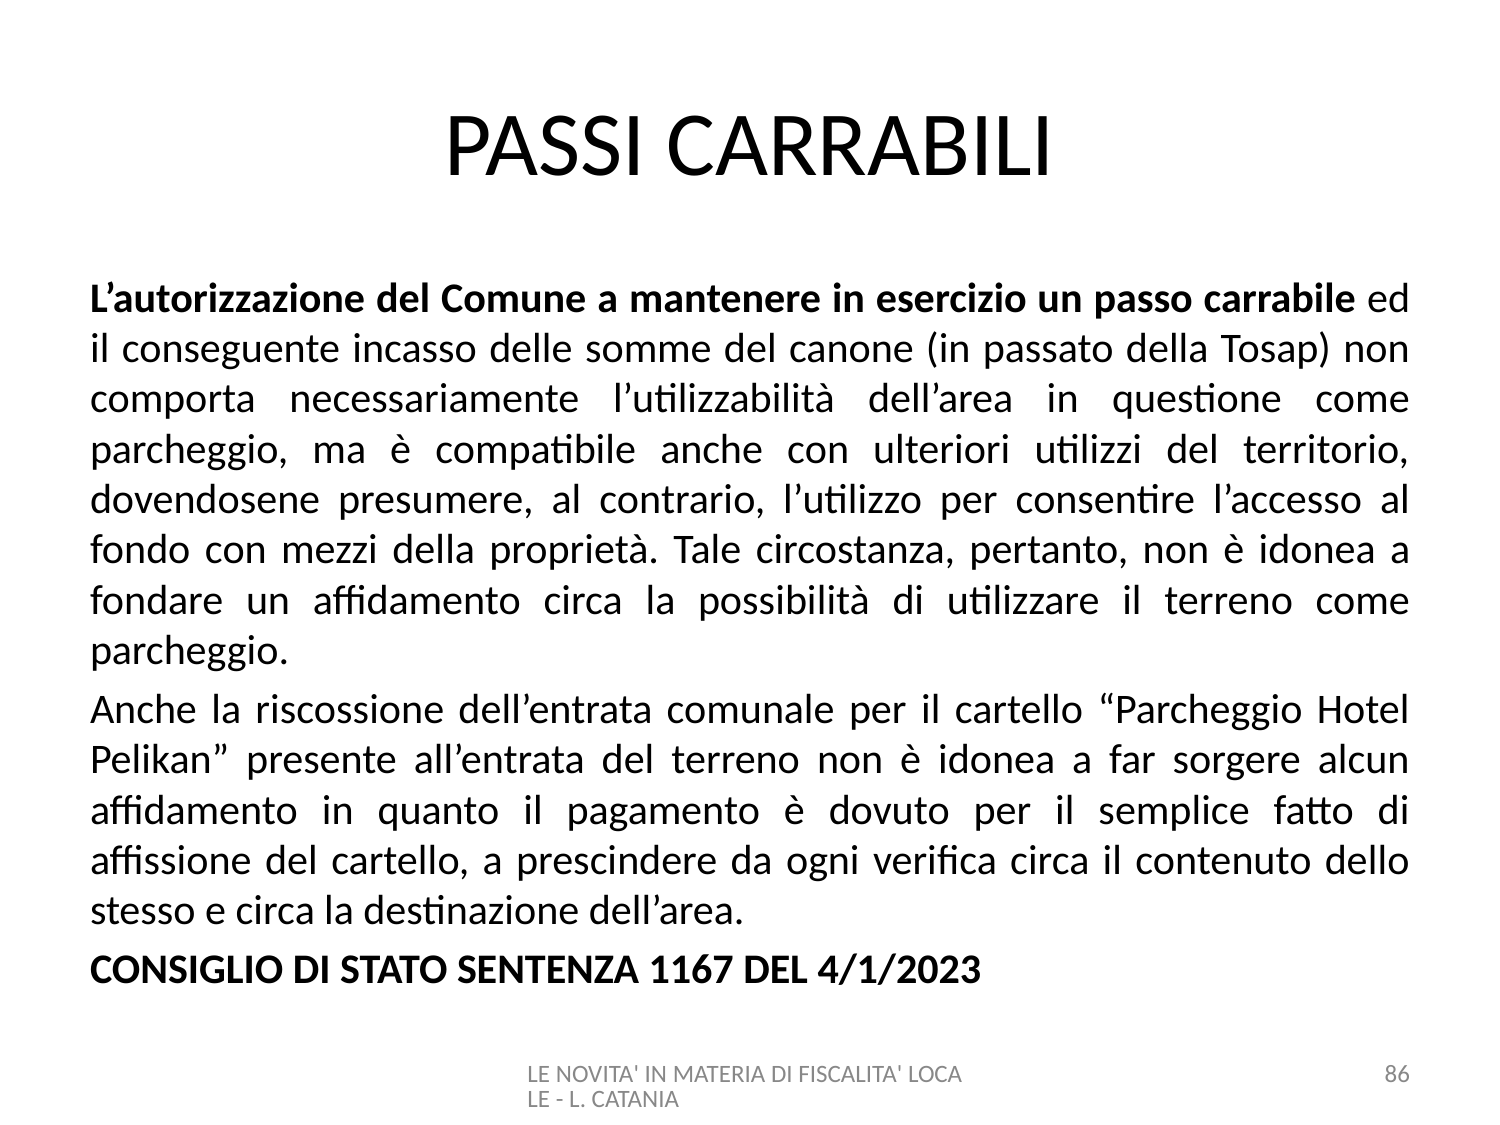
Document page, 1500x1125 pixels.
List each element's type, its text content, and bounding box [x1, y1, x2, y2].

footer LE NOVITA' IN MATERIA DI FISCALITA' LOCALE - L. CATANIA [512, 1042, 988, 1103]
slide_number 86 [1074, 1042, 1425, 1103]
title PASSI CARRABILI [75, 45, 1425, 233]
list L’autorizzazione del Comune a mantenere in esercizio un passo carrabile ed il conseguente incasso delle somme del canone (in passato della Tosap) non comporta necessariamente l’utilizzabilità dell’area in questione come parcheggio, ma è compatibile anche con ulteriori utilizzi del territorio, dovendosene presumere, al contrario, l’utilizzo per consentire l’accesso al fondo con mezzi della proprietà. Tale circostanza, pertanto, non è idonea a fondare un affidamento circa la possibilità di utilizzare il terreno come parcheggio. Anche la riscossione dell’entrata comunale per il cartello “Parcheggio Hotel Pelikan” presente all’entrata del terreno non è idonea a far sorgere alcun affidamento in quanto il pagamento è dovuto per il semplice fatto di affissione del cartello, a prescindere da ogni verifica circa il contenuto dello stesso e circa la destinazione dell’area. CONSIGLIO DI STATO SENTENZA 1167 DEL 4/1/2023 [75, 262, 1425, 1005]
